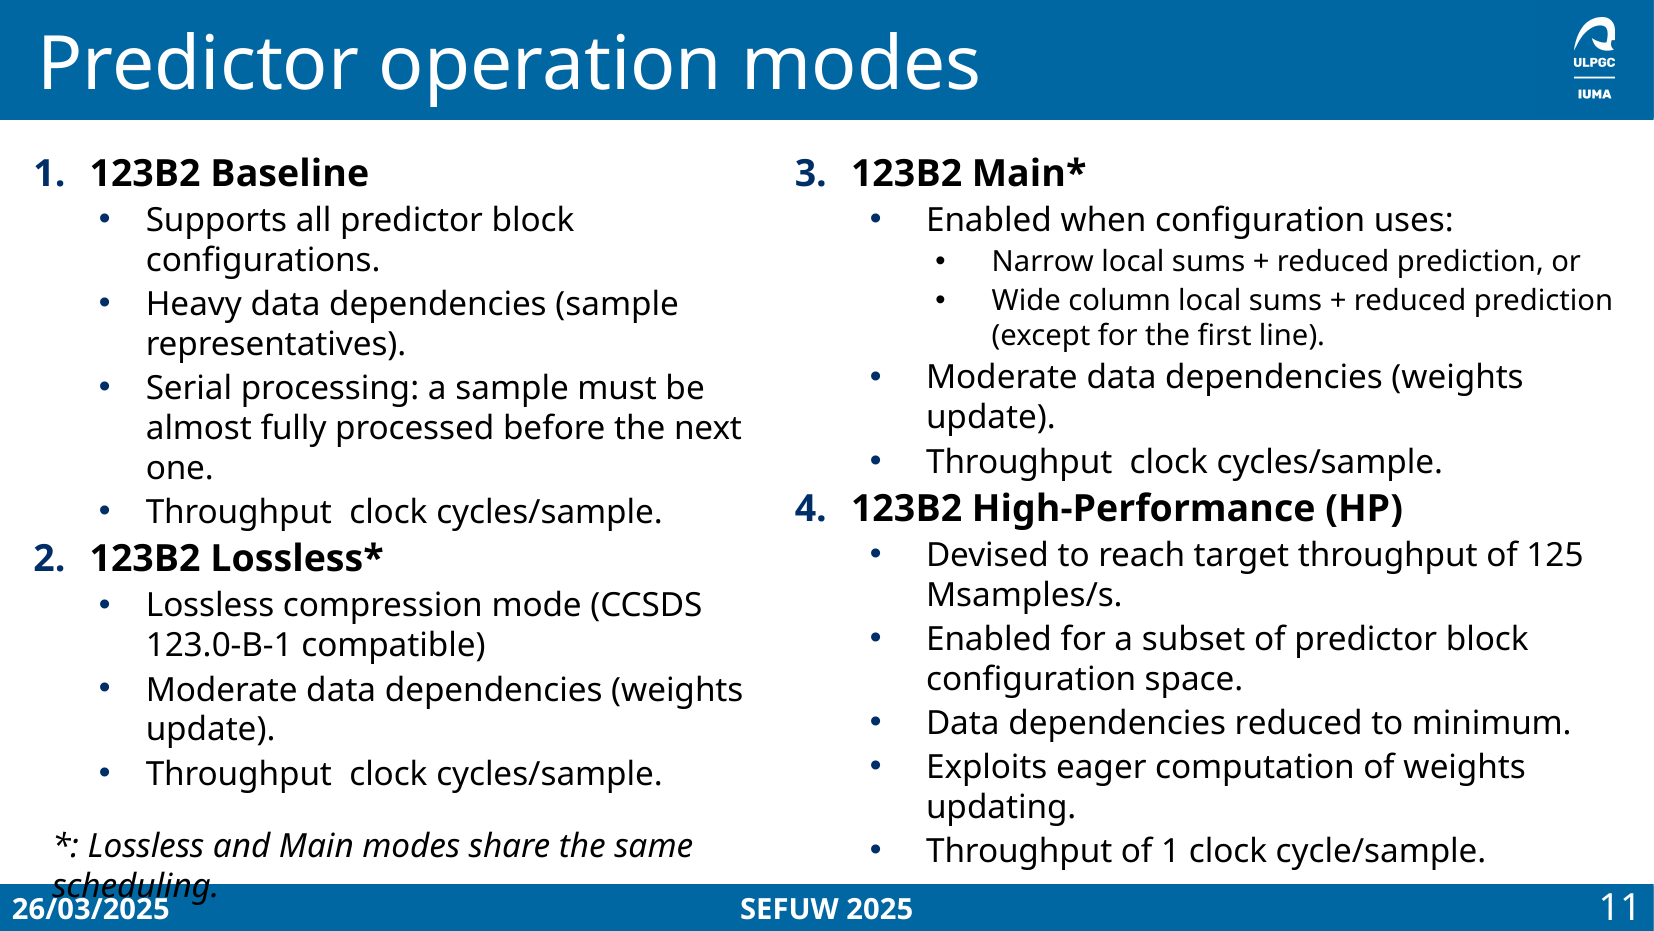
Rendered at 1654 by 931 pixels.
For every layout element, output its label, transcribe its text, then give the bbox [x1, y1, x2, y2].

picture [1535, 0, 1654, 118]
text_box *: Lossless and Main modes share the same scheduling. [37, 817, 848, 912]
title Predictor operation modes [37, 2, 1489, 116]
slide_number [0, 885, 386, 931]
footer SEFUW 2025 [413, 885, 1241, 931]
